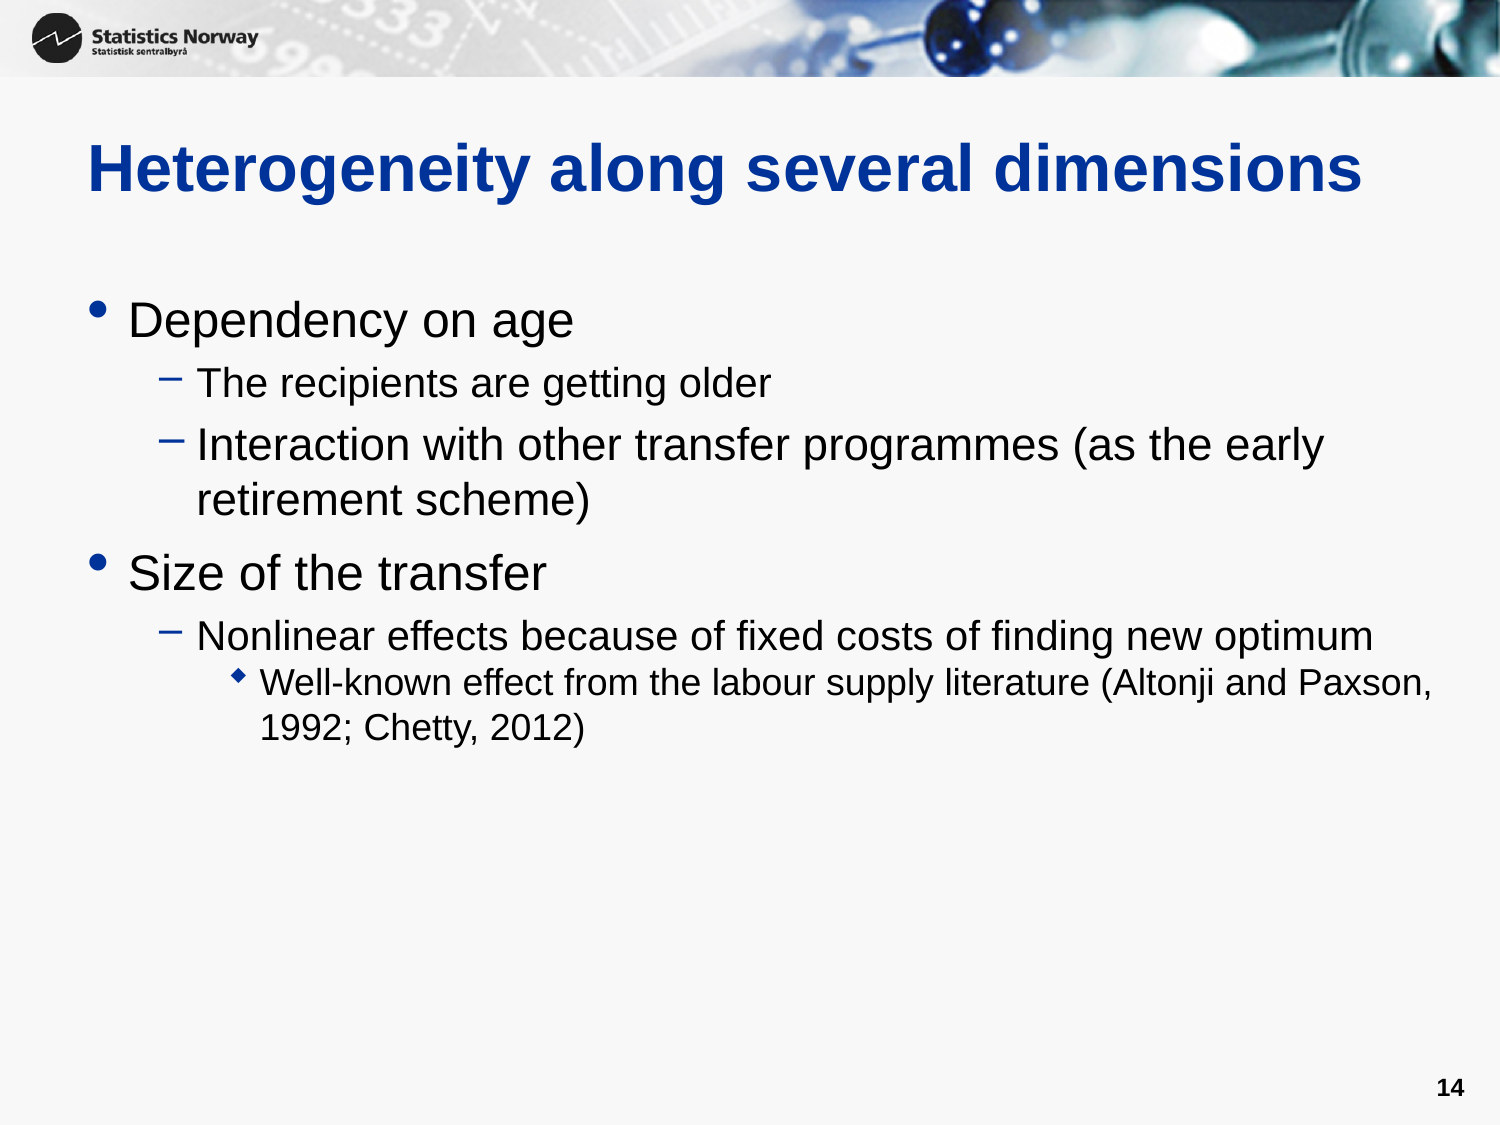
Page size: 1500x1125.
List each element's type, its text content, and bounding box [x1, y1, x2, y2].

title Heterogeneity along several dimensions [87, 125, 1463, 287]
picture [0, 0, 1500, 77]
list Dependency on age The recipients are getting older Interaction with other transfer programmes (as the early retirement scheme) Size of the transfer Nonlinear effects because of fixed costs of finding new optimum Well-known effect from the labour supply literature (Altonji and Paxson, 1992; Chetty, 2012) [87, 287, 1463, 1050]
slide_number 14 [1387, 1067, 1465, 1107]
